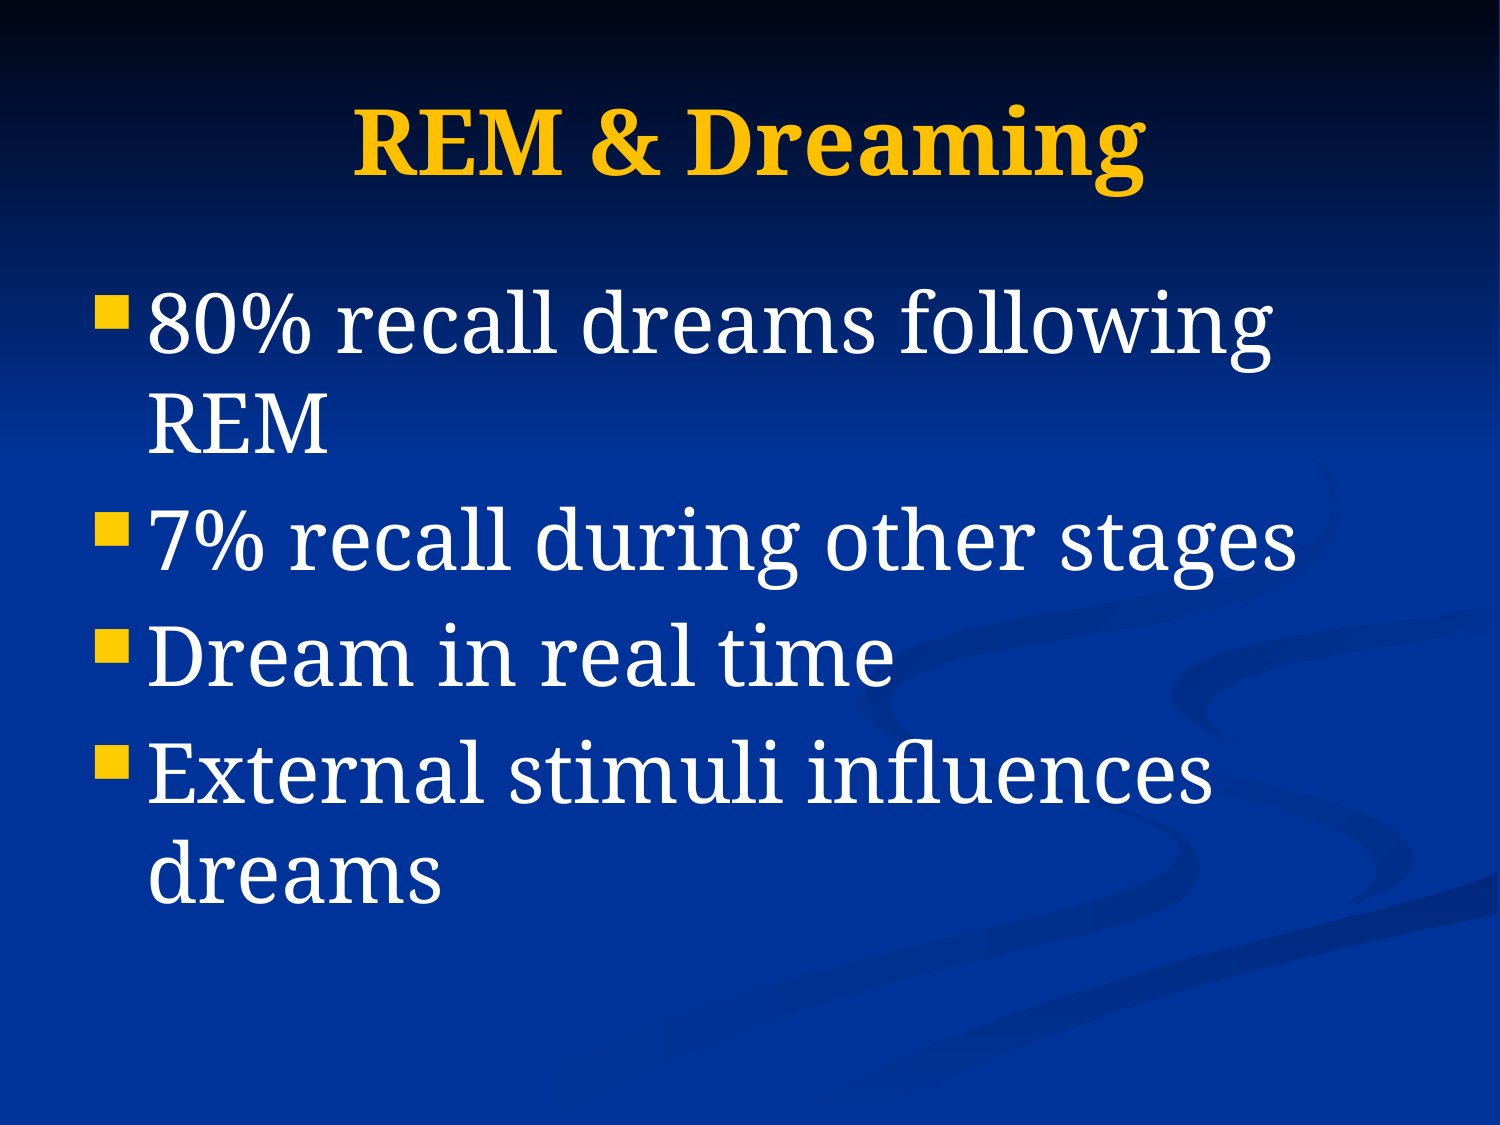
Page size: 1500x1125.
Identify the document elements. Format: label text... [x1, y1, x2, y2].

title REM & Dreaming [74, 44, 1426, 233]
list 80% recall dreams following REM 7% recall during other stages Dream in real time External stimuli influences dreams [74, 262, 1426, 1006]
